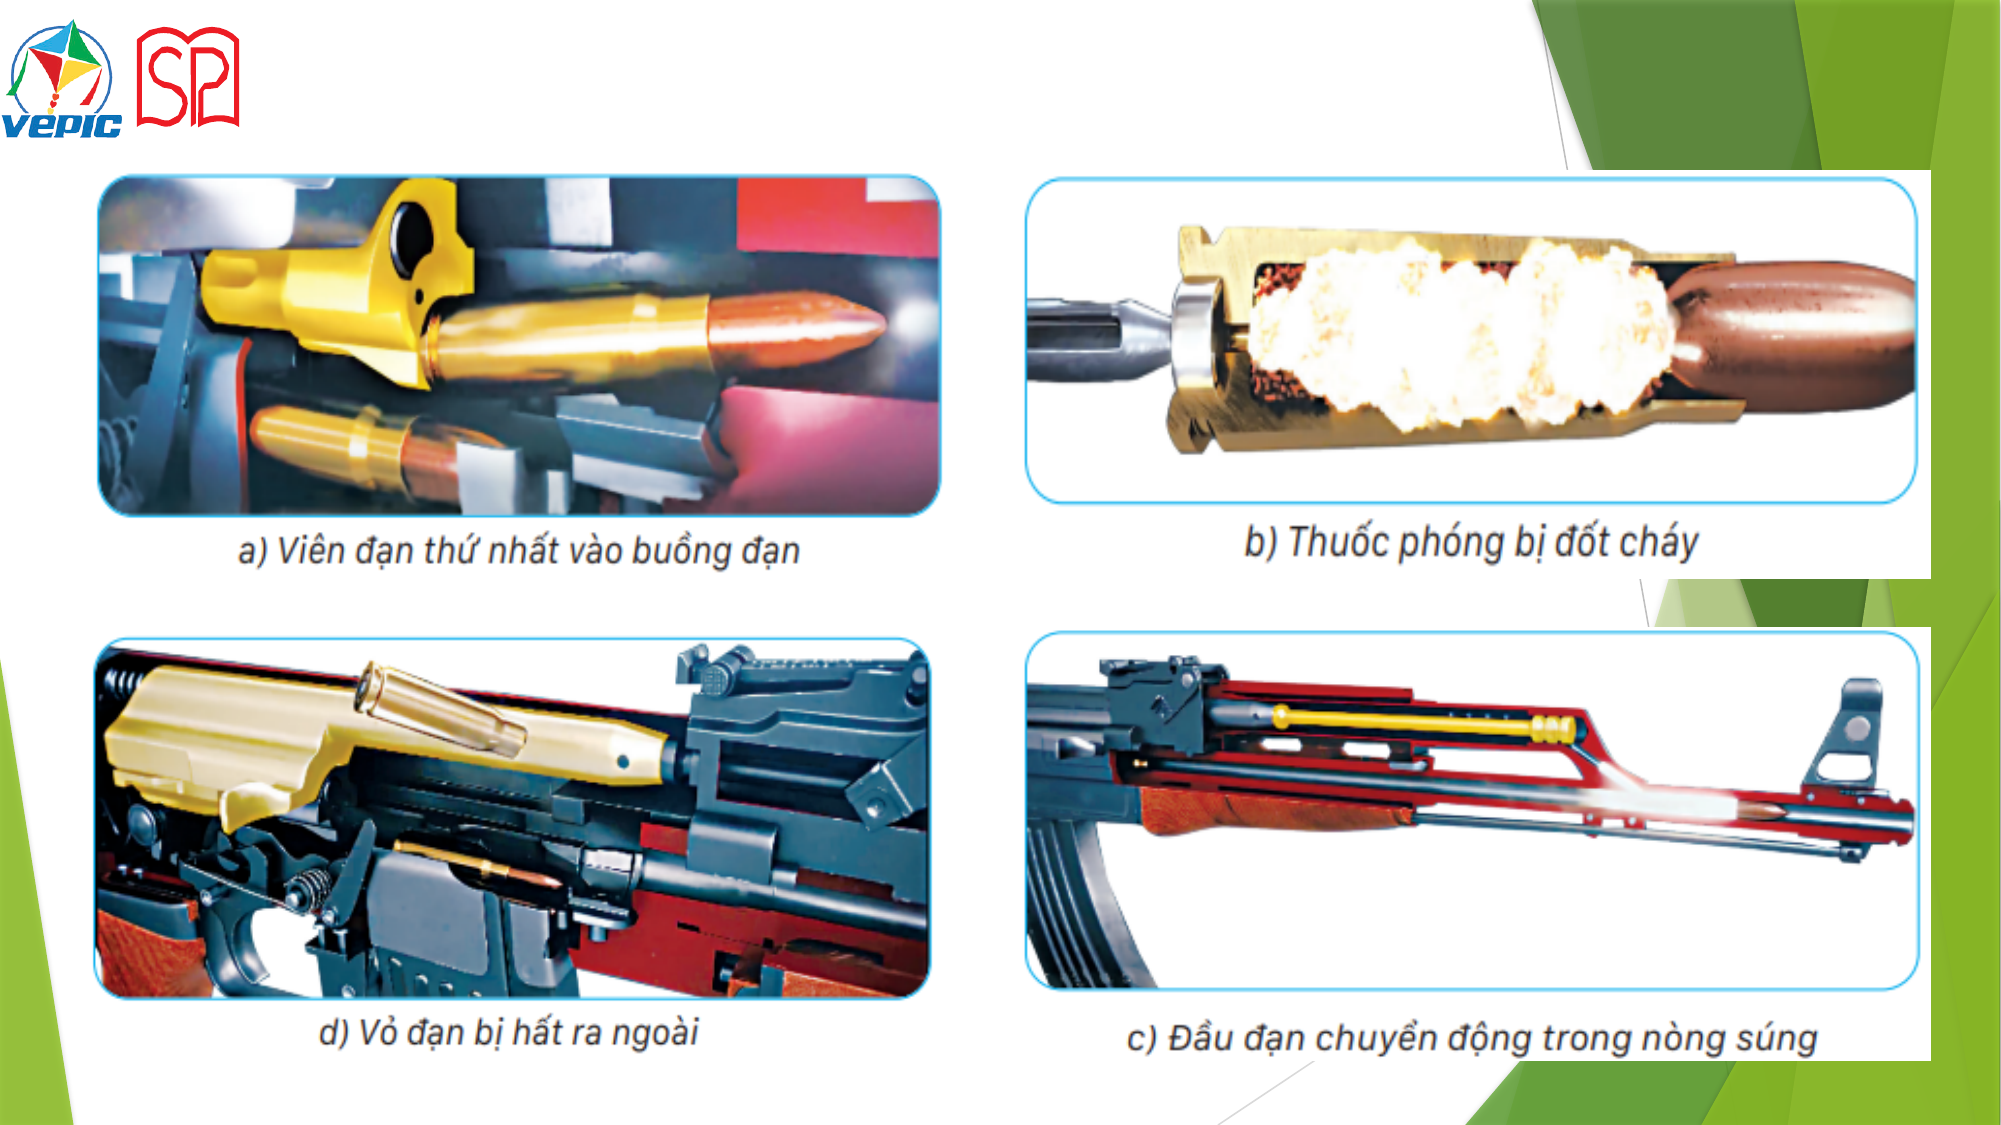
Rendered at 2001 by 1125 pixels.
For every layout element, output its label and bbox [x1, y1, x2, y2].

picture [88, 630, 938, 1065]
picture [88, 170, 953, 579]
picture [1010, 170, 1931, 579]
picture [0, 15, 123, 139]
picture [1010, 627, 1931, 1062]
text_box [136, 26, 240, 128]
